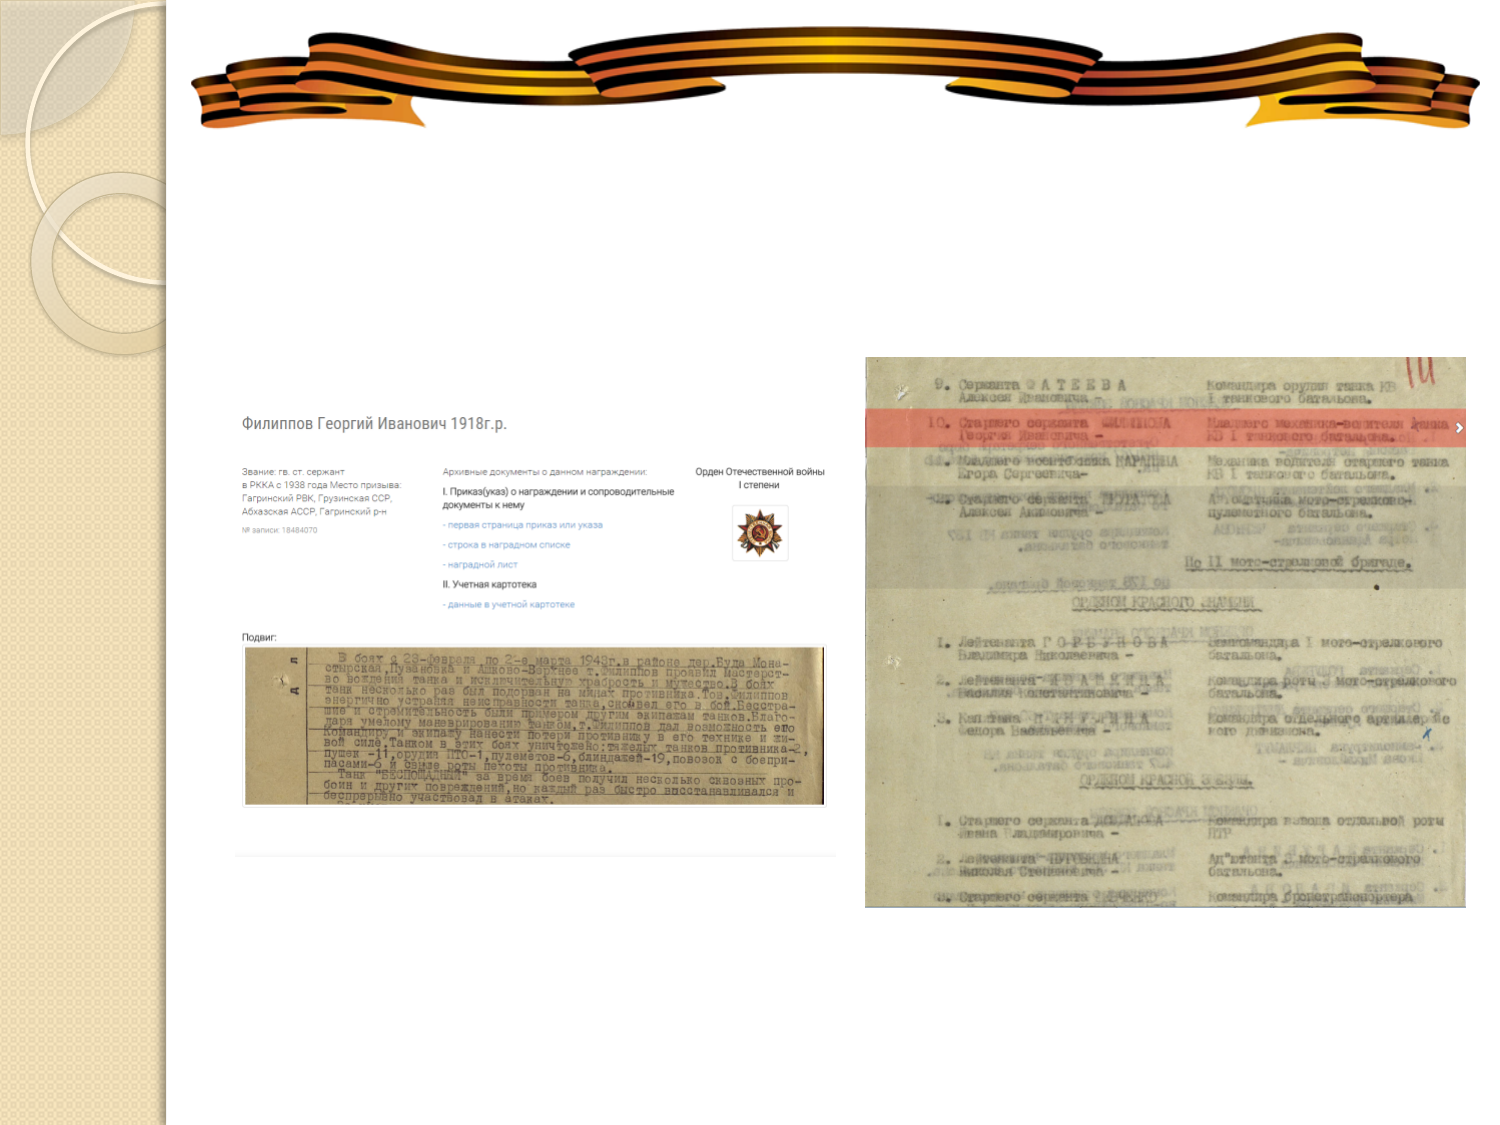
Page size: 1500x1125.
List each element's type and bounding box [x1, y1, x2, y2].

list [865, 357, 1466, 908]
picture [191, 25, 1481, 133]
list [235, 408, 836, 857]
